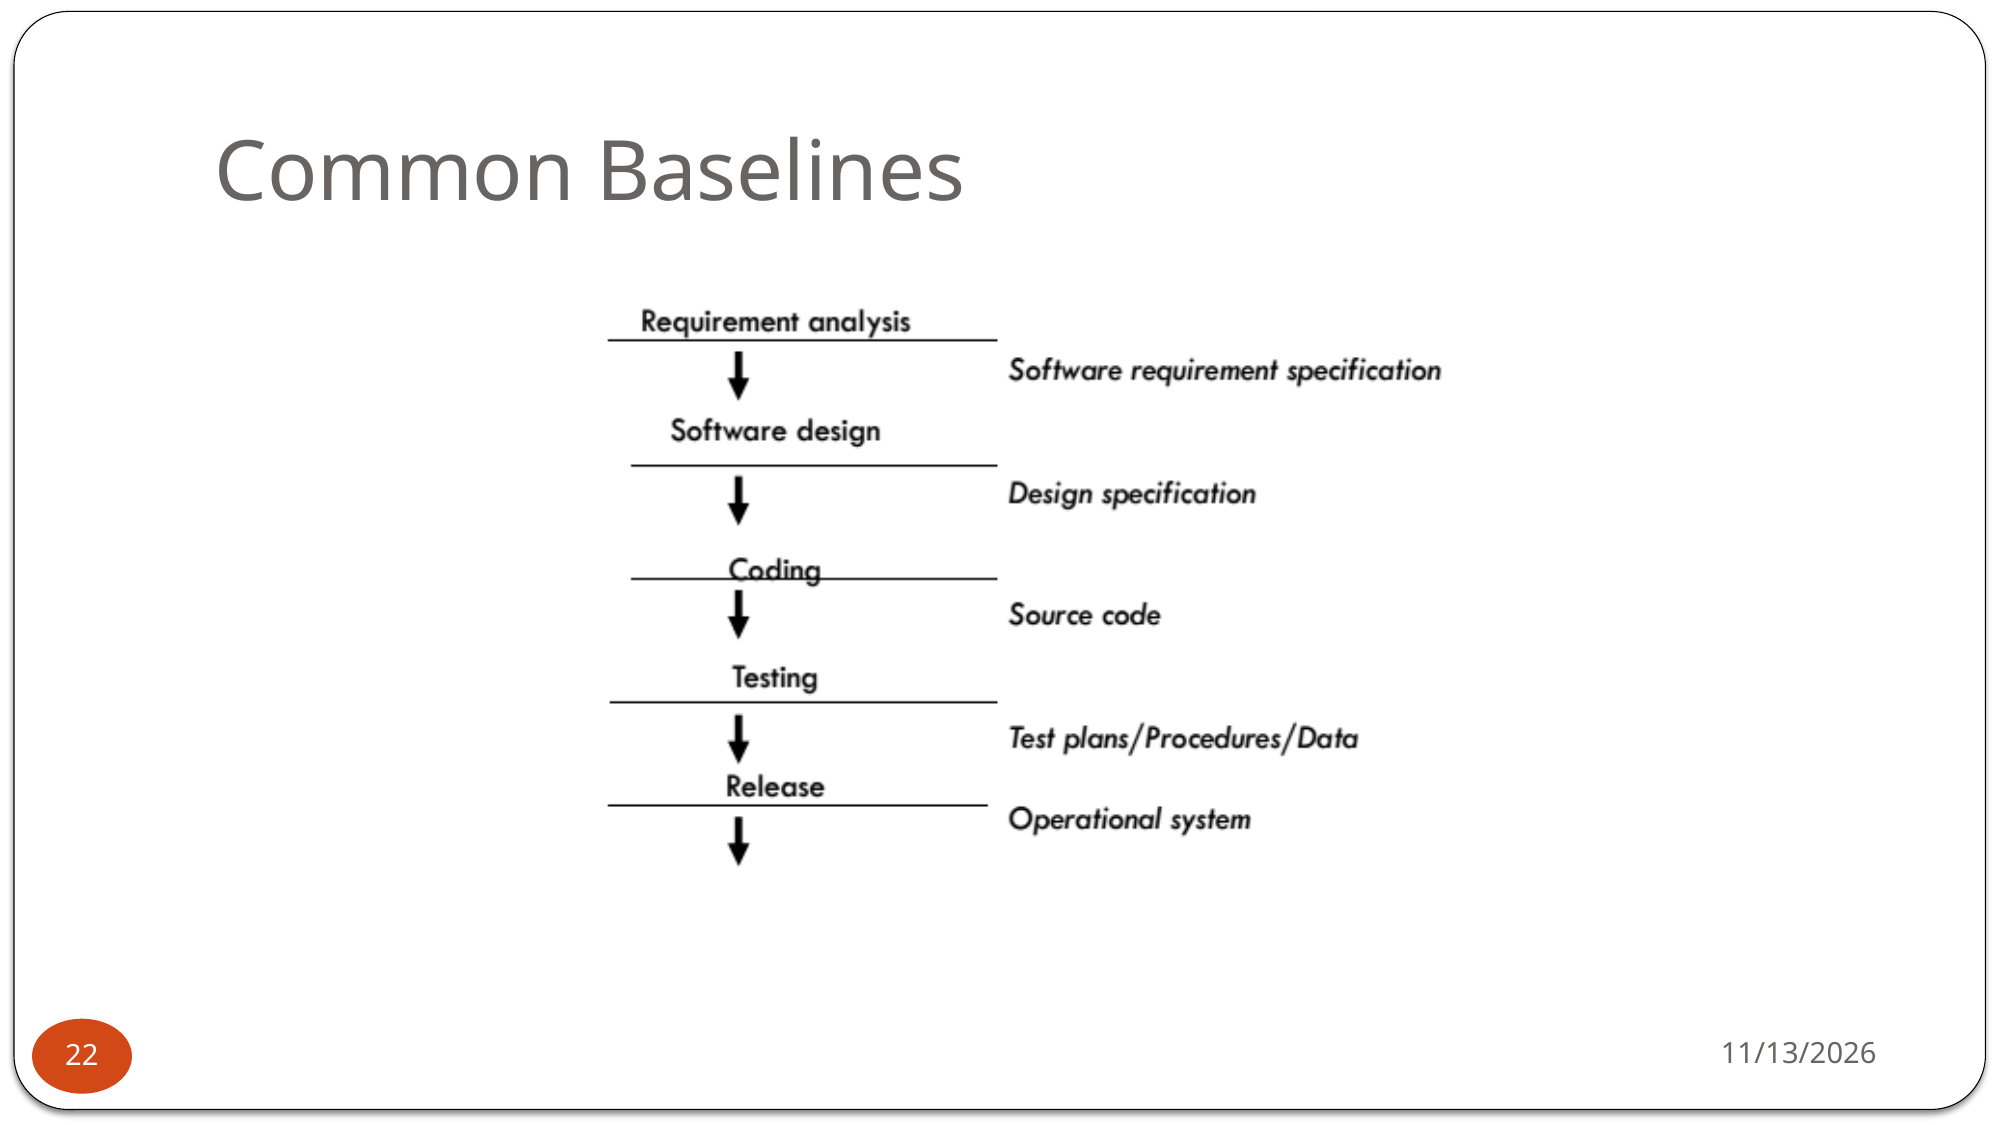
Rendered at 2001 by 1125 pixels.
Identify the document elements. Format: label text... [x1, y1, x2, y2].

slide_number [1350, 1015, 1892, 1094]
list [562, 267, 1513, 901]
slide_number 22 [32, 1018, 132, 1094]
title Common Baselines [200, 45, 1900, 233]
